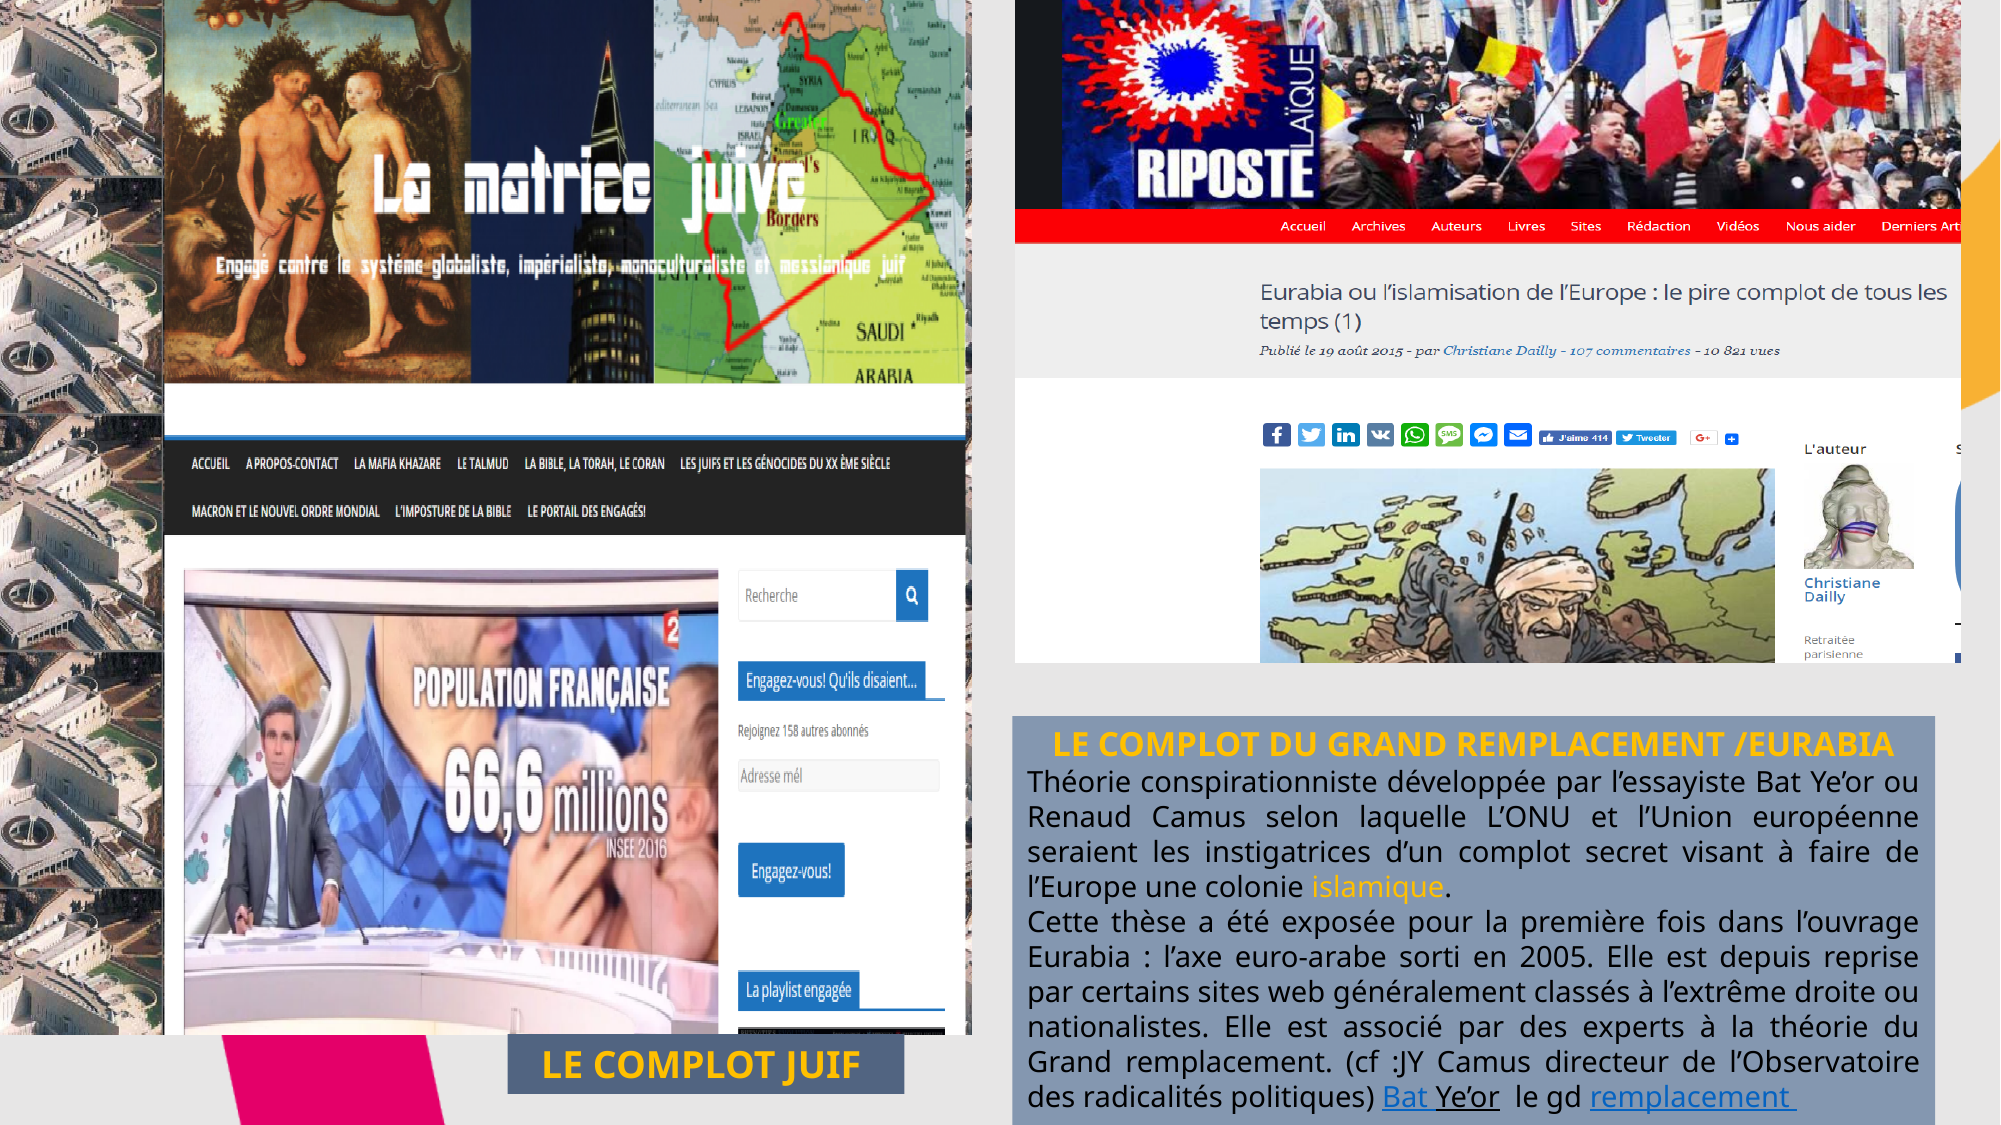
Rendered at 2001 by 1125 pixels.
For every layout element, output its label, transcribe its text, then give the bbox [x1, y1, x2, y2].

text_box LE COMPLOT DU GRAND REMPLACEMENT /EURABIA Théorie conspirationniste développée par l’essayiste Bat Ye’or ou Renaud Camus selon laquelle L’ONU et l’Union européenne seraient les instigatrices d’un complot secret visant à faire de l’Europe une colonie islamique. Cette thèse a été exposée pour la première fois dans l’ouvrage Eurabia : l’axe euro-arabe sorti en 2005. Elle est depuis reprise par certains sites web généralement classés à l’extrême droite ou nationalistes. Elle est associé par des experts à la théorie du Grand remplacement. (cf :JY Camus directeur de l’Observatoire des radicalités politiques) Bat Ye’or le gd remplacement [1012, 716, 1936, 1125]
text_box LE COMPLOT JUIF [507, 1035, 905, 1094]
picture [1015, 0, 2001, 663]
picture [0, 0, 972, 1125]
